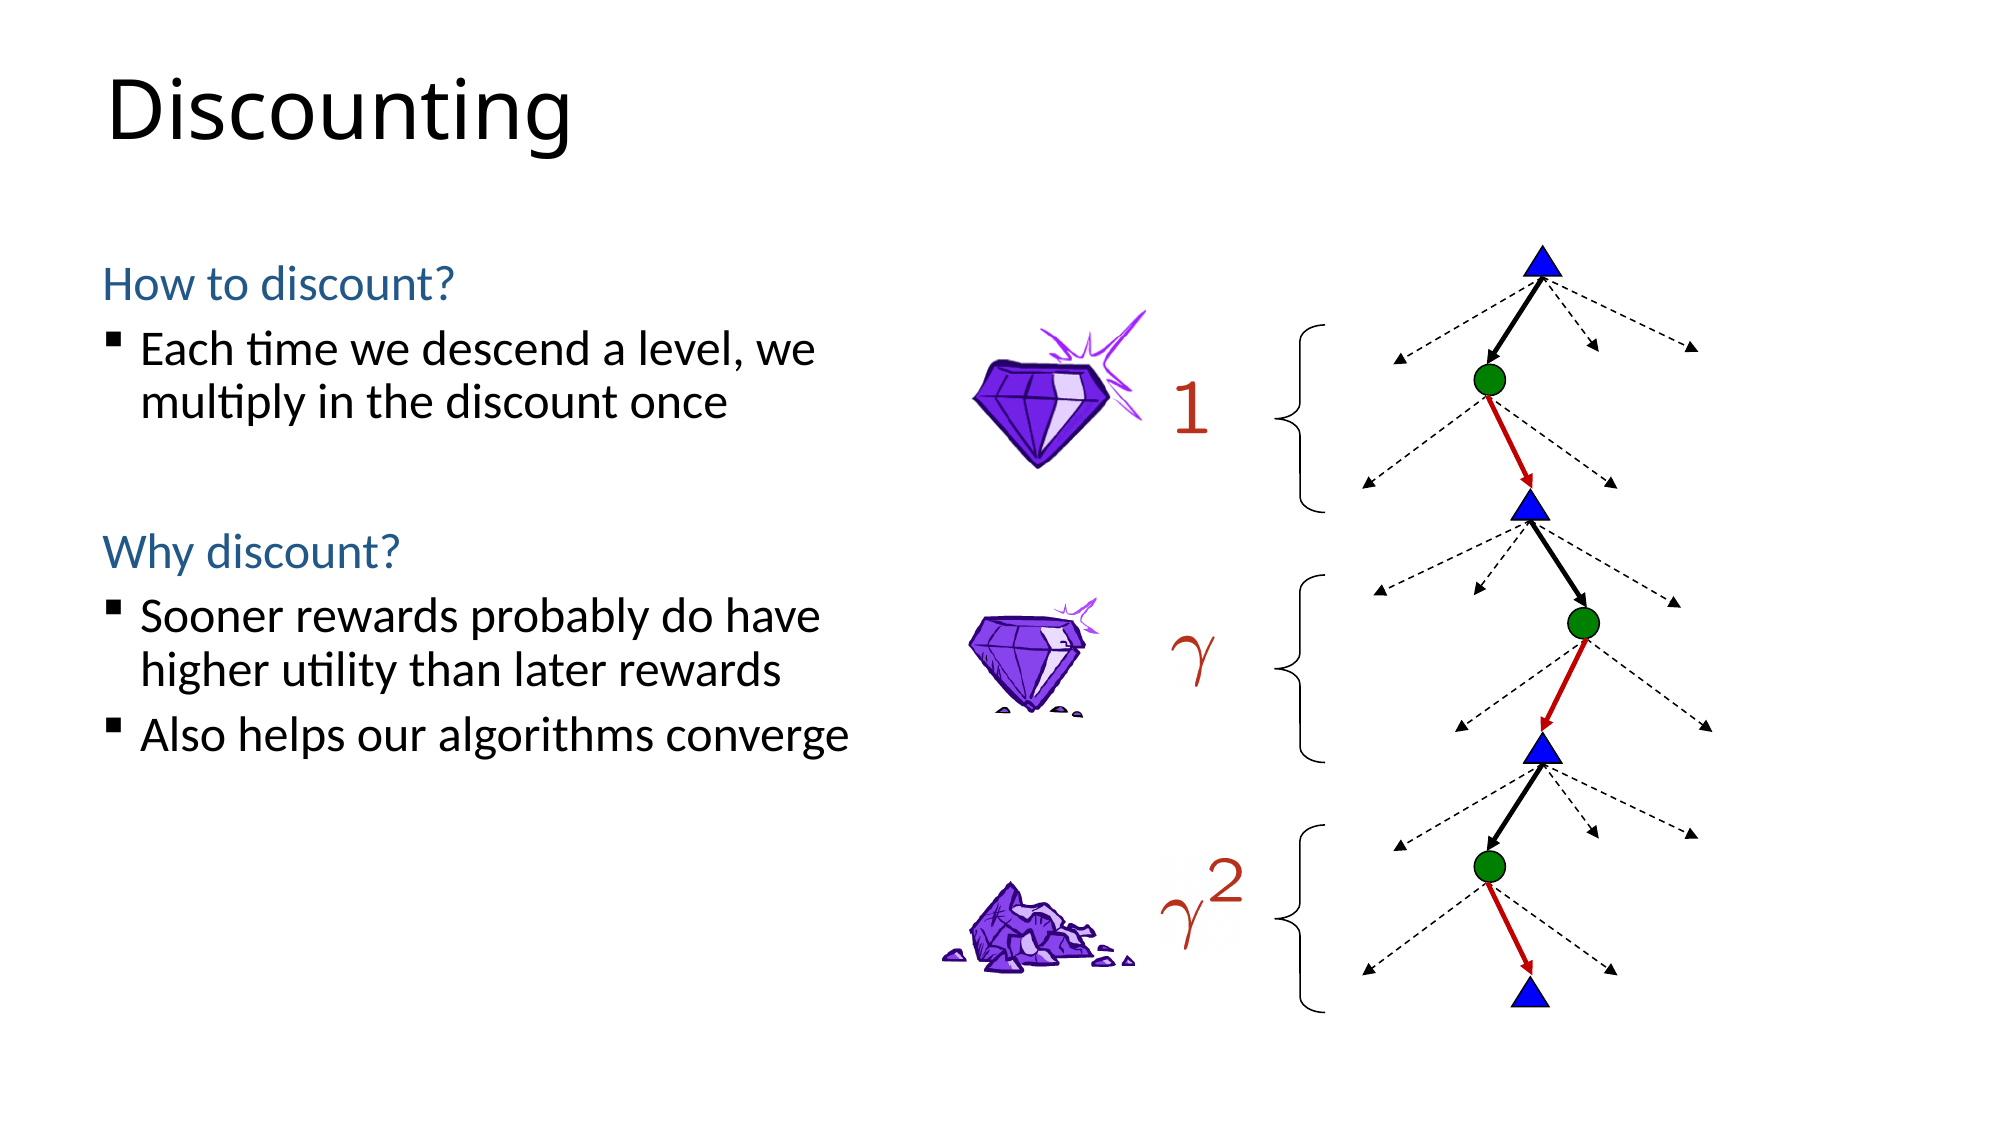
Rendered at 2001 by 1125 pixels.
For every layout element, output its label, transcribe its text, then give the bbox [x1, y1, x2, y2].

picture [912, 562, 1217, 743]
list How to discount? Each time we descend a level, we multiply in the discount once Why discount? Sooner rewards probably do have higher utility than later rewards Also helps our algorithms converge [87, 249, 883, 993]
picture [899, 849, 1242, 1013]
text_box [1275, 574, 1326, 763]
picture [912, 274, 1210, 525]
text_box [1362, 224, 1713, 1025]
title Discounting [90, 60, 1816, 164]
text_box [1275, 824, 1326, 1013]
text_box [1275, 324, 1326, 513]
